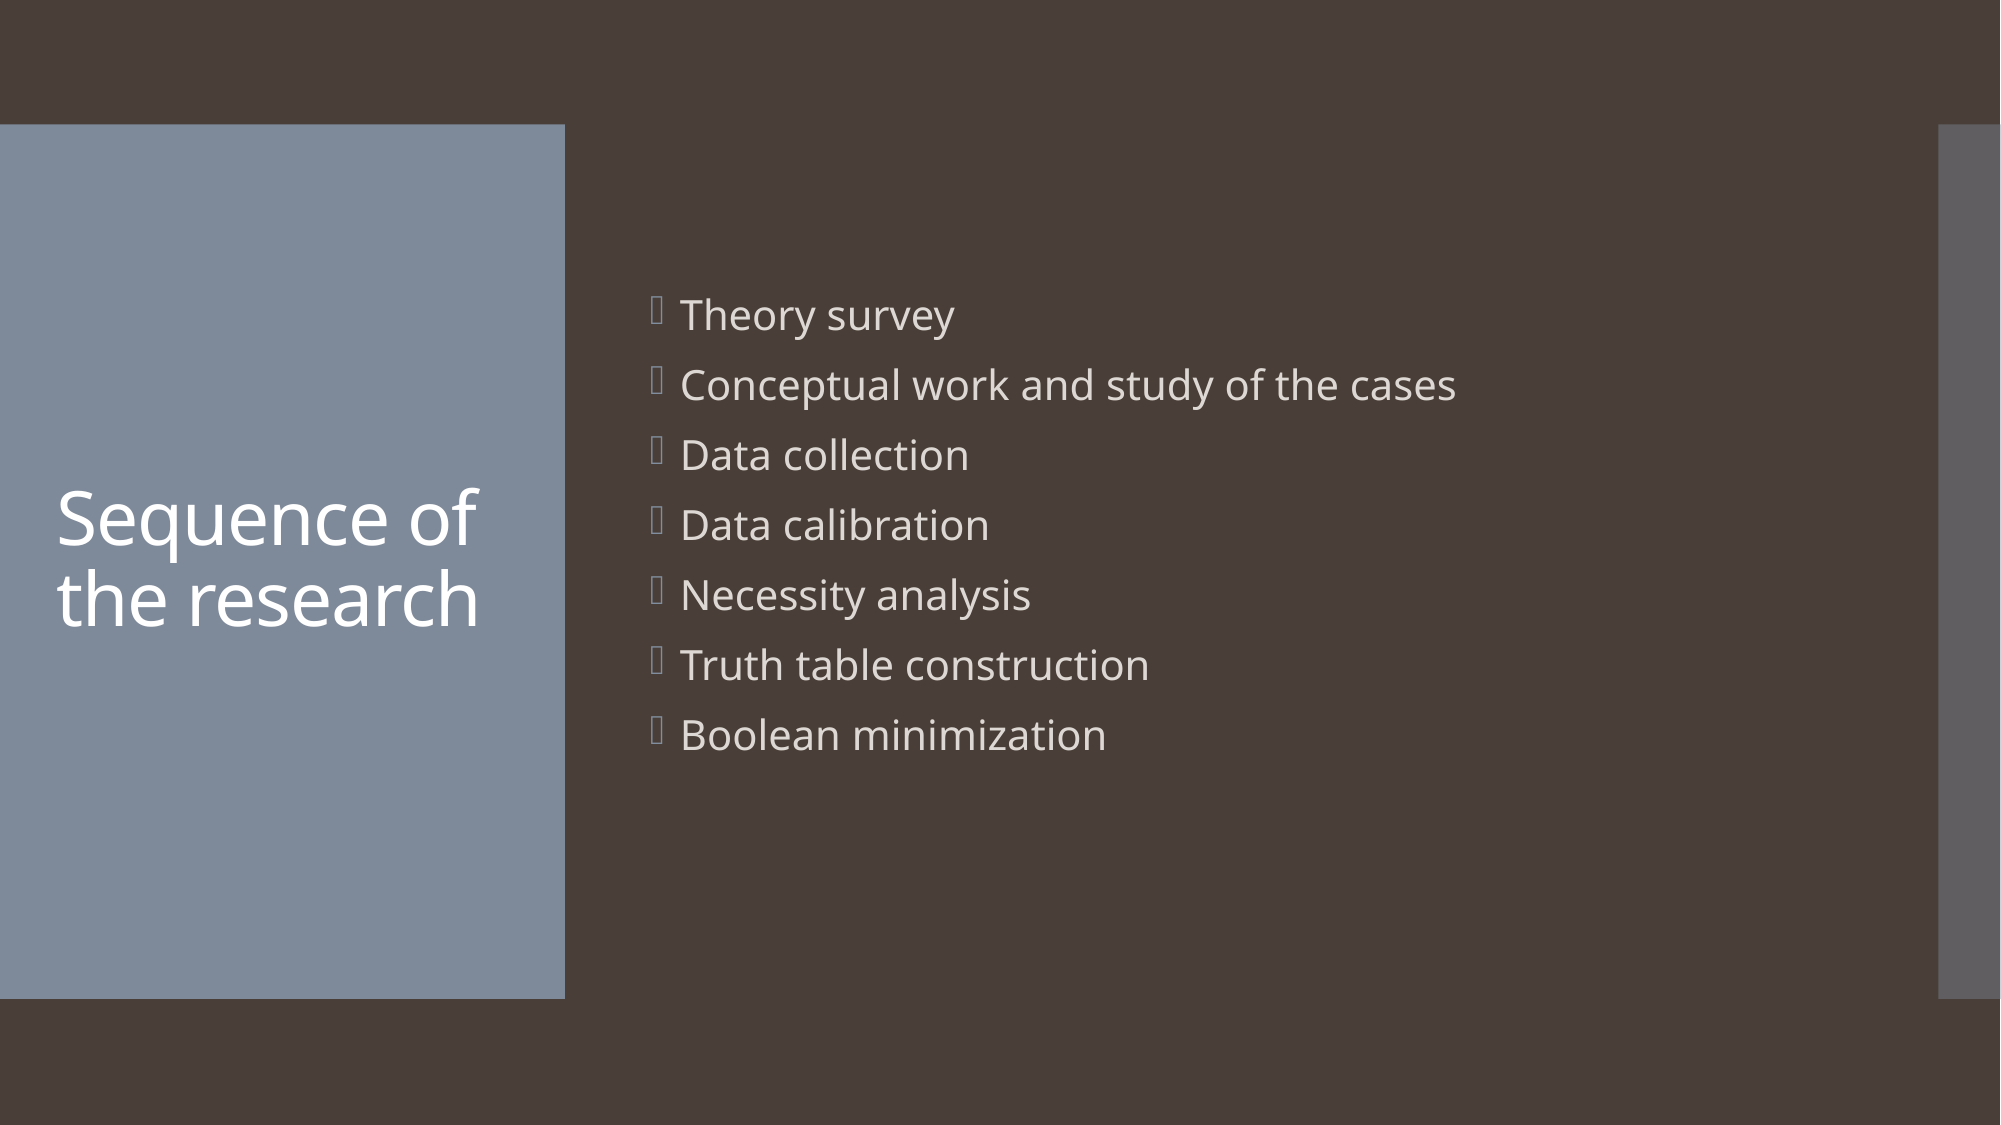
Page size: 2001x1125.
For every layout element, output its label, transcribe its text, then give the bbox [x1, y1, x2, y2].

title Sequence of the research [41, 184, 525, 940]
list Theory survey Conceptual work and study of the cases Data collection Data calibration Necessity analysis Truth table construction Boolean minimization [634, 141, 1835, 982]
